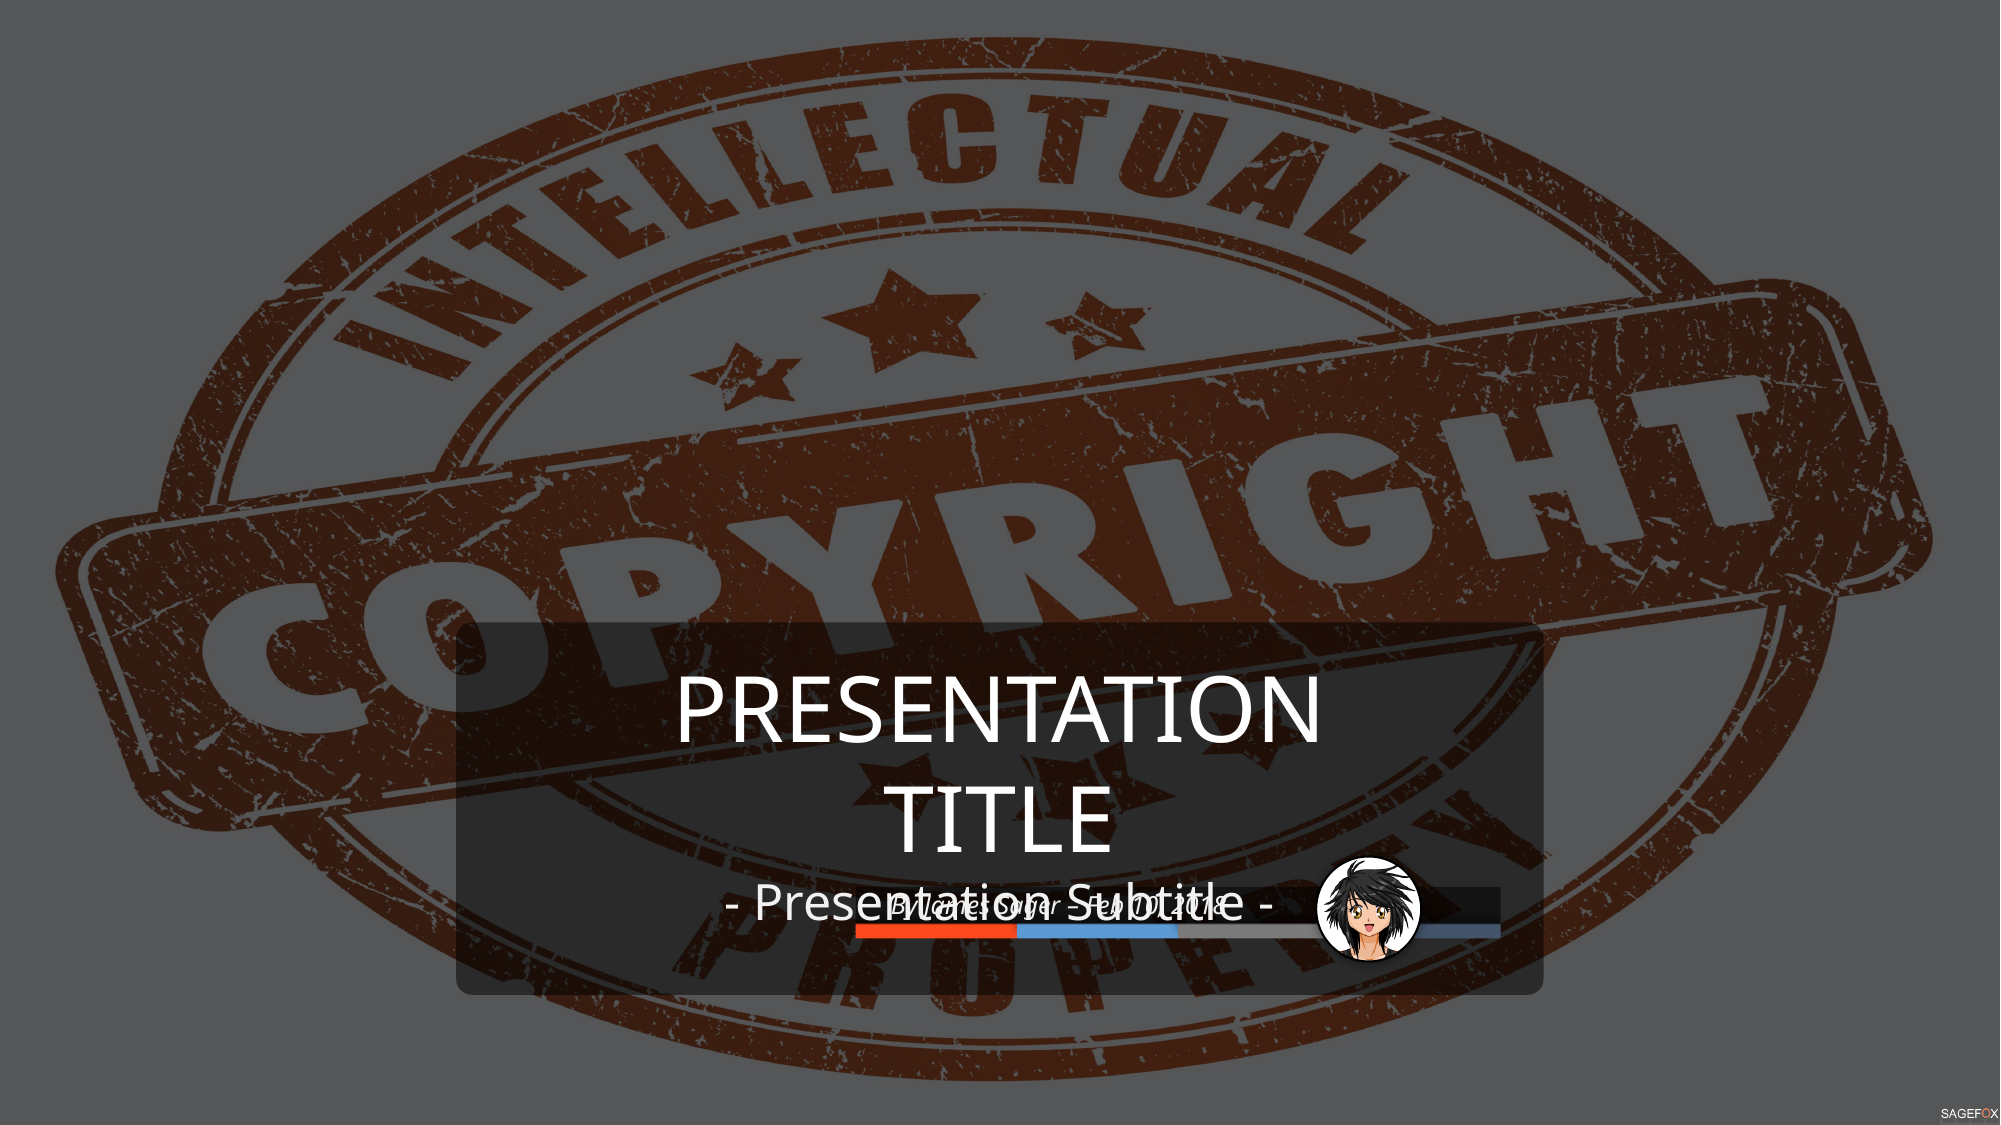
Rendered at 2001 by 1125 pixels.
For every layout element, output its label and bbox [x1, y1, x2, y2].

picture [1940, 0, 2001, 1125]
text_box [456, 622, 1544, 995]
